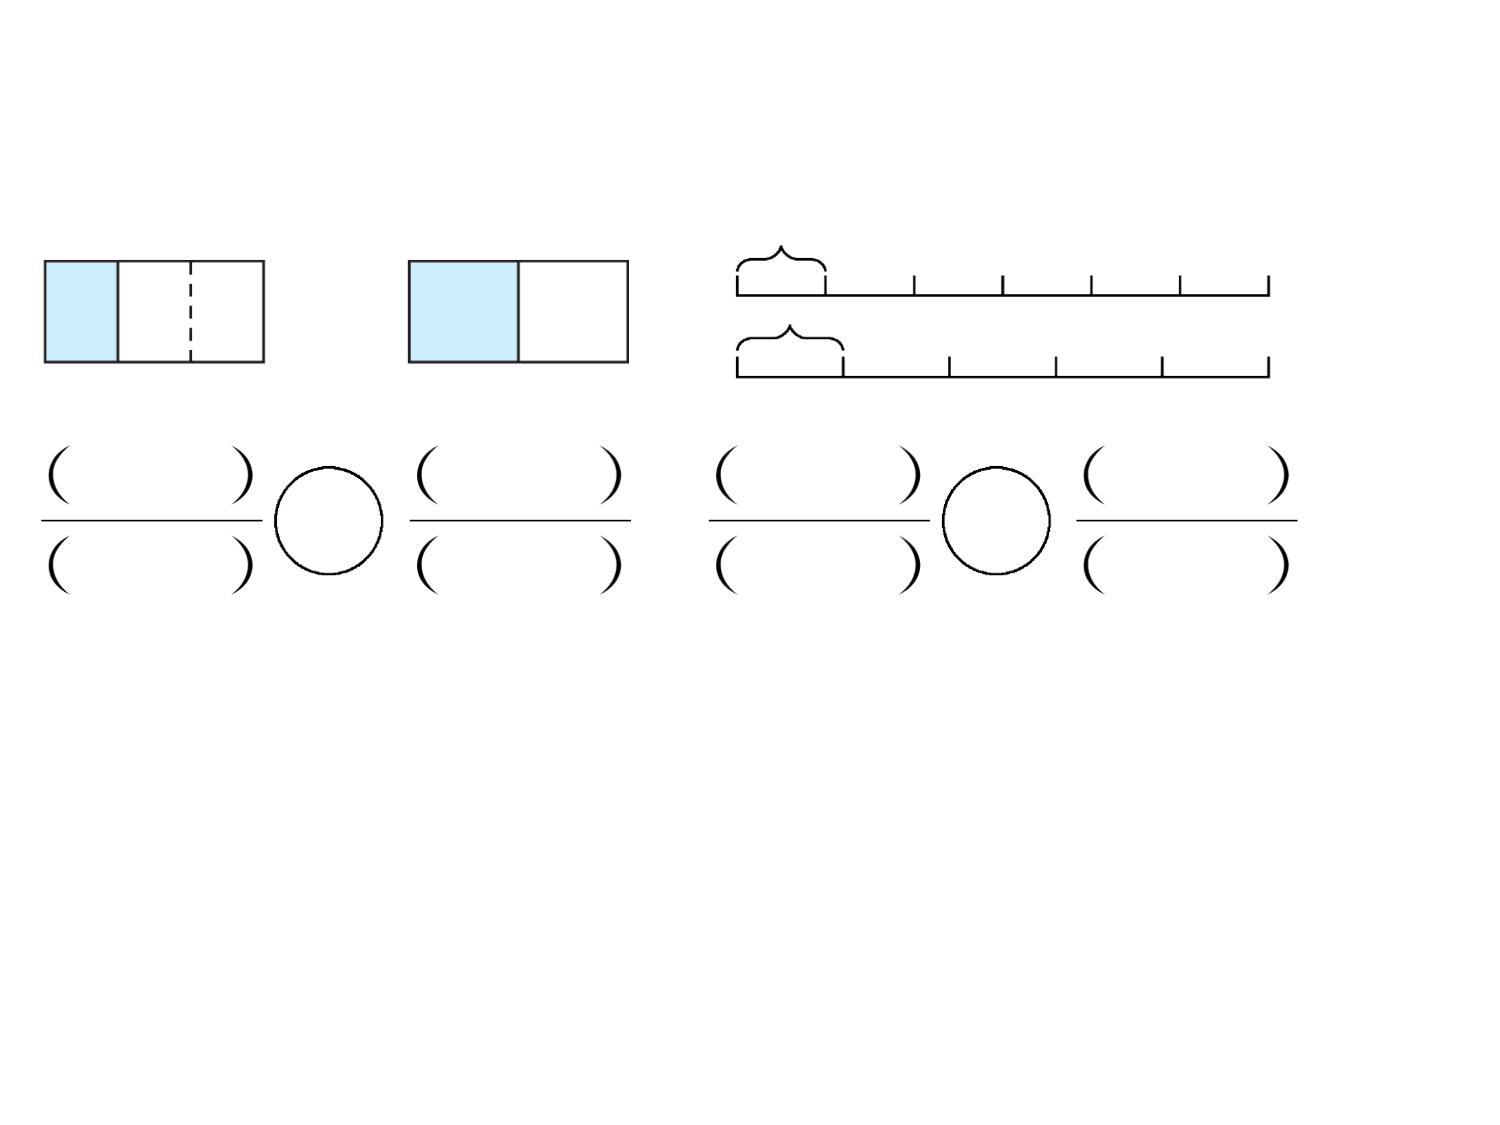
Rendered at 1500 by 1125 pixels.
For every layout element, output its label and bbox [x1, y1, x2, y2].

picture [35, 177, 1453, 620]
